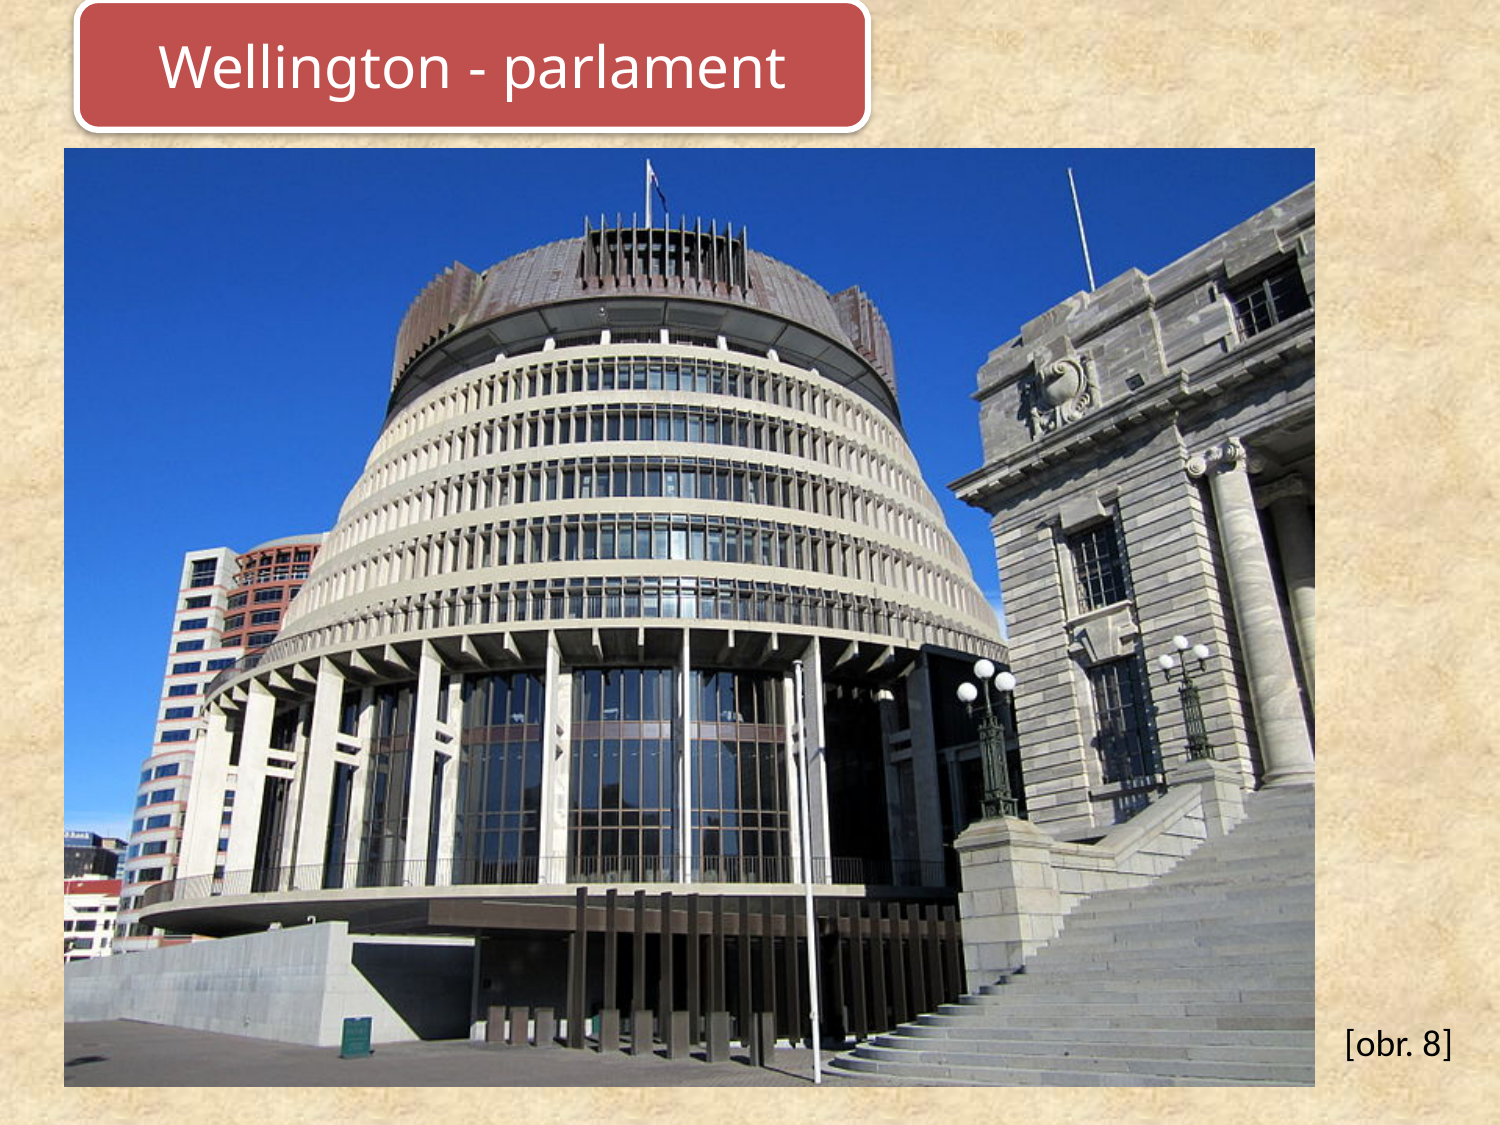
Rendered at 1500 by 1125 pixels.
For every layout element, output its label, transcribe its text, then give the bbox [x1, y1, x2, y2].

picture [0, 0, 1500, 1125]
text_box [obr. 8] [1329, 1011, 1468, 1072]
text_box Wellington - parlament [73, 0, 872, 133]
